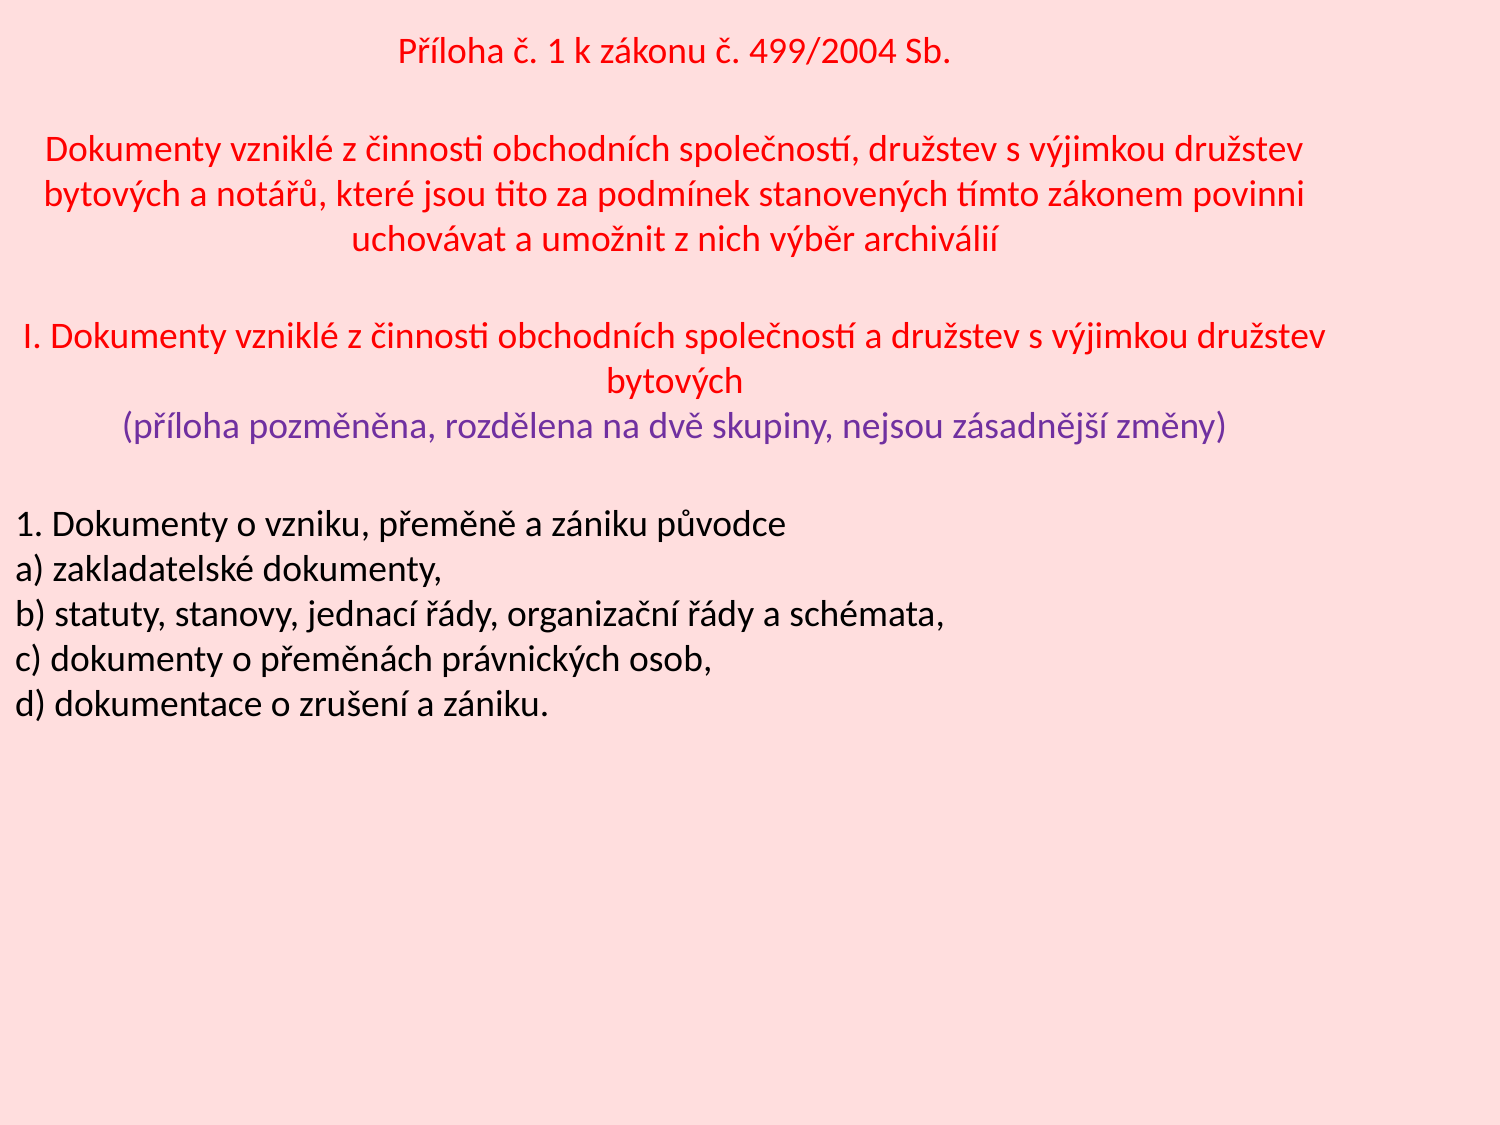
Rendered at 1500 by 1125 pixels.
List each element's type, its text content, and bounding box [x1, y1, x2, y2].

list Příloha č. 1 k zákonu č. 499/2004 Sb. Dokumenty vzniklé z činnosti obchodních společností, družstev s výjimkou družstev bytových a notářů, které jsou tito za podmínek stanovených tímto zákonem povinni uchovávat a umožnit z nich výběr archiválií I. Dokumenty vzniklé z činnosti obchodních společností a družstev s výjimkou družstev bytových (příloha pozměněna, rozdělena na dvě skupiny, nejsou zásadnější změny) 1. Dokumenty o vzniku, přeměně a zániku původce a) zakladatelské dokumenty, b) statuty, stanovy, jednací řády, organizační řády a schémata, c) dokumenty o přeměnách právnických osob, d) dokumentace o zrušení a zániku. [0, 19, 1350, 1005]
